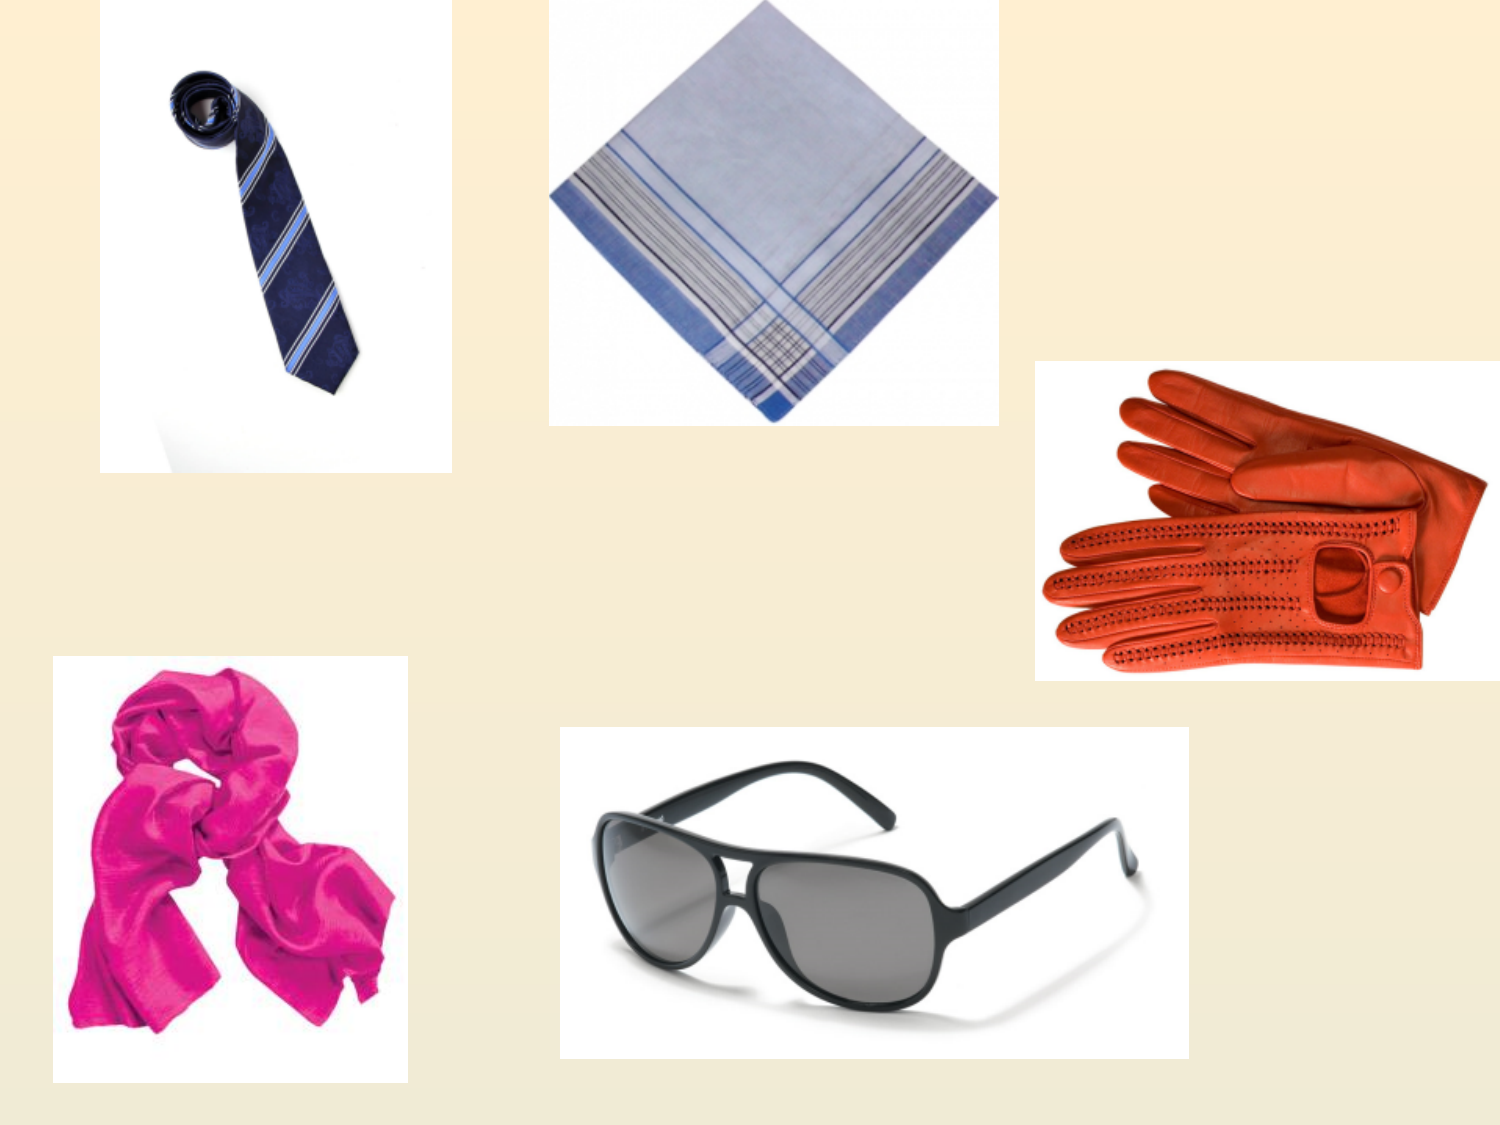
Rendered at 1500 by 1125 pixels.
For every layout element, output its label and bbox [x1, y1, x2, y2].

picture [1035, 361, 1500, 681]
picture [52, 656, 408, 1083]
picture [560, 727, 1189, 1059]
picture [99, 0, 452, 473]
picture [548, 0, 999, 426]
